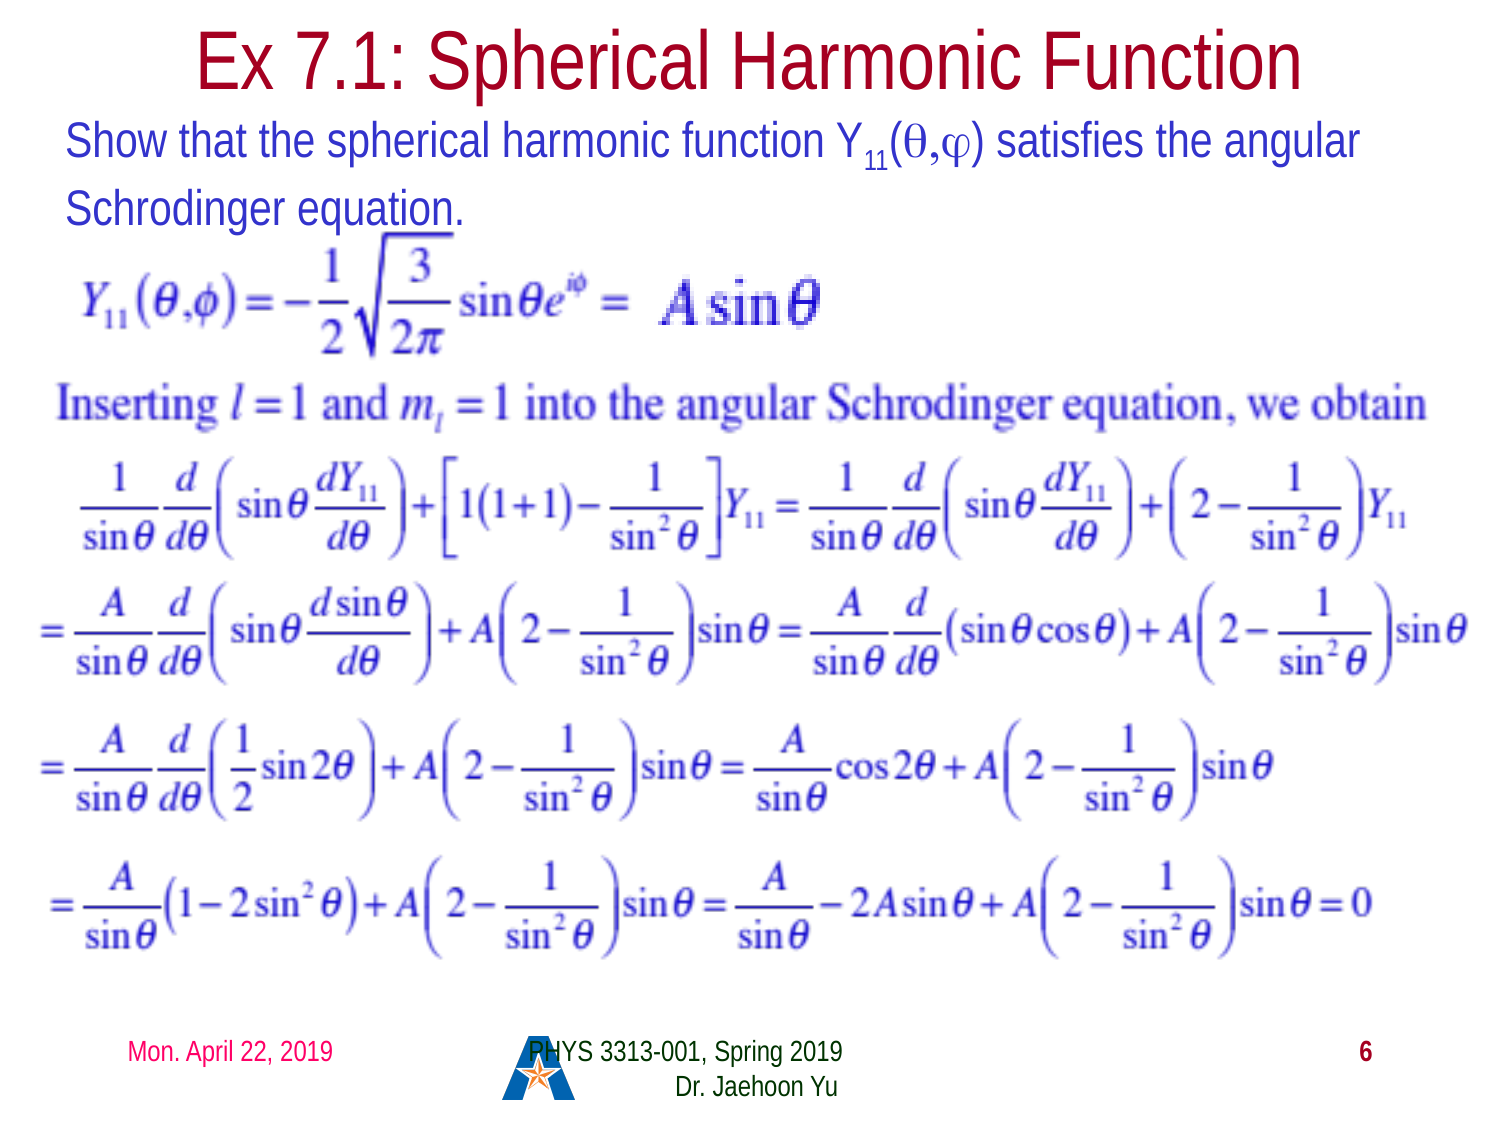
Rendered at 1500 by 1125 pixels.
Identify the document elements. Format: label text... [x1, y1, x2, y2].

picture [502, 1036, 512, 1100]
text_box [37, 710, 1280, 826]
slide_number 6 [1074, 1024, 1388, 1101]
title Ex 7.1: Spherical Harmonic Function [74, 0, 1426, 126]
list Show that the spherical harmonic function Y11(θ,φ) satisfies the angular Schrodinger equation. [49, 99, 1451, 251]
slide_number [112, 1024, 426, 1101]
footer PHYS 3313-001, Spring 2019 Dr. Jaehoon Yu [512, 1024, 988, 1101]
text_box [649, 262, 826, 335]
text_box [76, 449, 1413, 565]
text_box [37, 574, 1471, 690]
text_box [46, 848, 1376, 963]
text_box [76, 224, 638, 364]
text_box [49, 374, 1433, 438]
